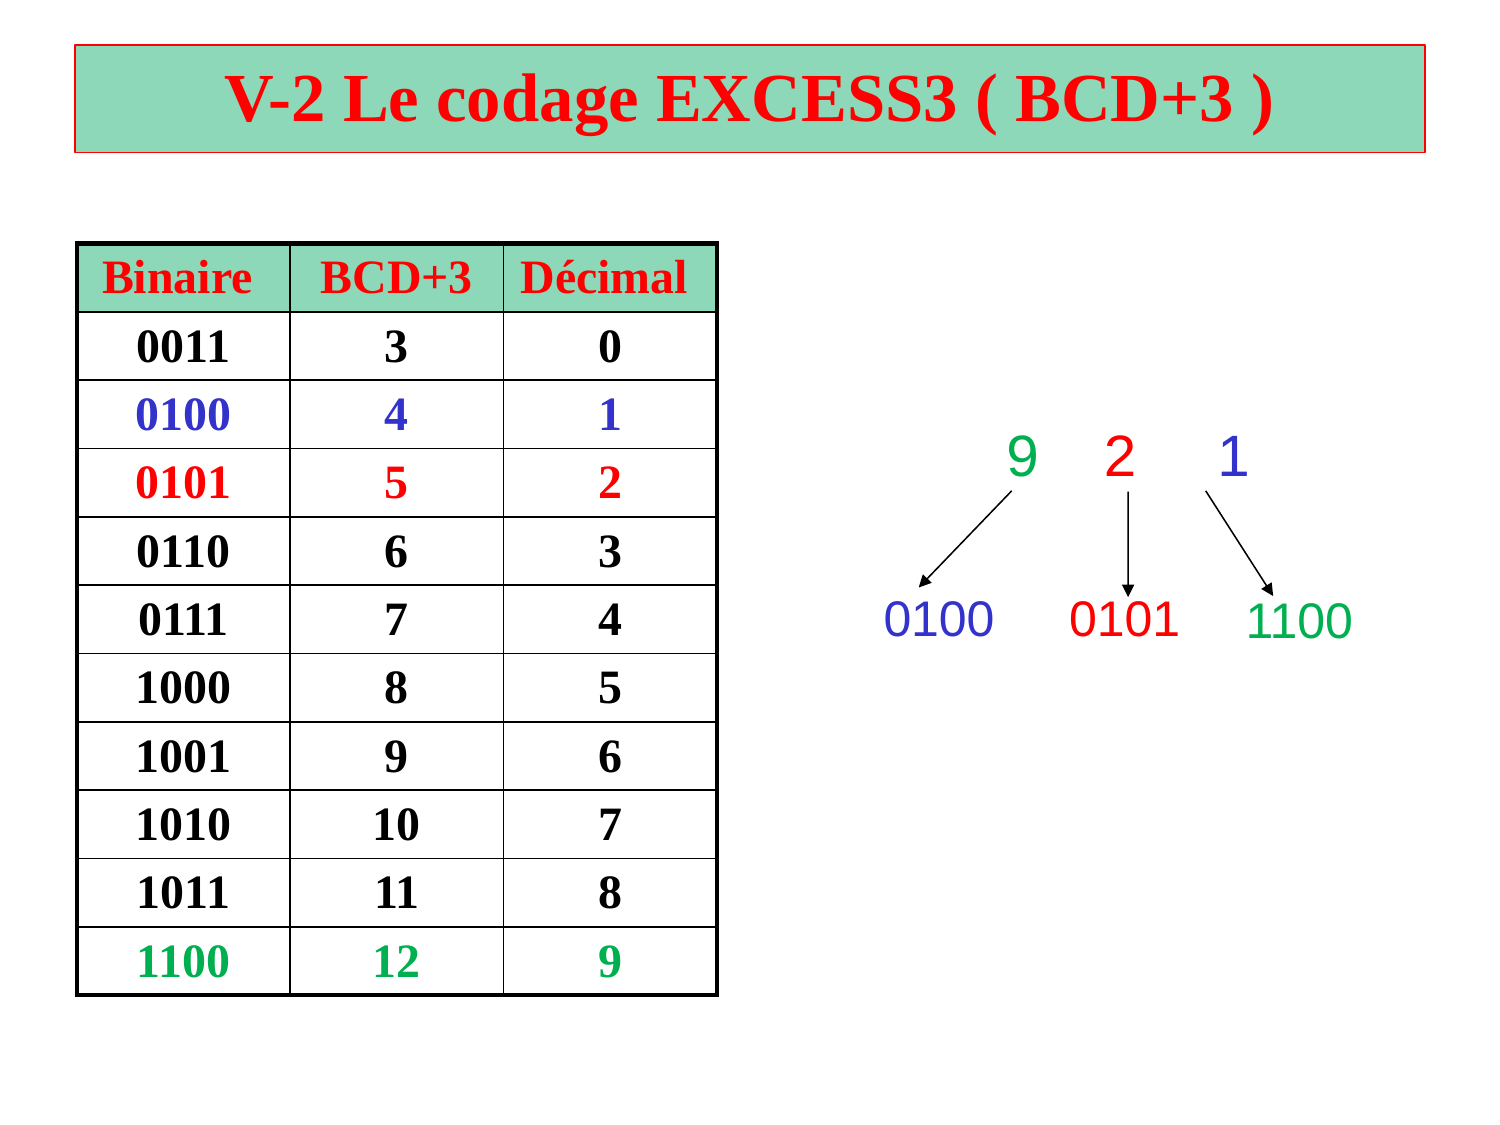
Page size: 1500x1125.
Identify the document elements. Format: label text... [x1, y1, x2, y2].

table_cell 0111 [79, 586, 289, 653]
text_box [867, 420, 1371, 665]
table_cell 1100 [79, 928, 289, 993]
table_cell 11 [291, 859, 503, 926]
table_cell 8 [291, 654, 503, 721]
table_cell 3 [504, 518, 715, 584]
table_cell 5 [291, 449, 503, 516]
table_cell 3 [291, 313, 503, 379]
table_cell 7 [291, 586, 503, 653]
table_cell 0011 [79, 313, 289, 379]
table_cell 10 [291, 791, 503, 858]
table_cell 1001 [79, 723, 289, 789]
table_cell 1000 [79, 654, 289, 721]
table_cell 9 [291, 723, 503, 789]
table_header BCD+3 [291, 246, 503, 311]
table_cell 6 [504, 723, 715, 789]
table_cell 12 [291, 928, 503, 993]
table_cell 7 [504, 791, 715, 858]
table_cell 2 [504, 449, 715, 516]
table_header Binaire [79, 246, 289, 311]
table_cell 4 [504, 586, 715, 653]
table_cell 0101 [79, 449, 289, 516]
table_cell 8 [504, 859, 715, 926]
table_cell 1 [504, 381, 715, 448]
table_cell 0100 [79, 381, 289, 448]
table_cell 0110 [79, 518, 289, 584]
table_cell 1010 [79, 791, 289, 858]
table_cell 5 [504, 654, 715, 721]
table_header Décimal [504, 246, 715, 311]
table_cell 0 [504, 313, 715, 379]
table_cell 9 [504, 928, 715, 993]
title V-2 Le codage EXCESS3 ( BCD+3 ) [74, 44, 1426, 153]
table_cell 1011 [79, 859, 289, 926]
table_cell 4 [291, 381, 503, 448]
table_cell 6 [291, 518, 503, 584]
